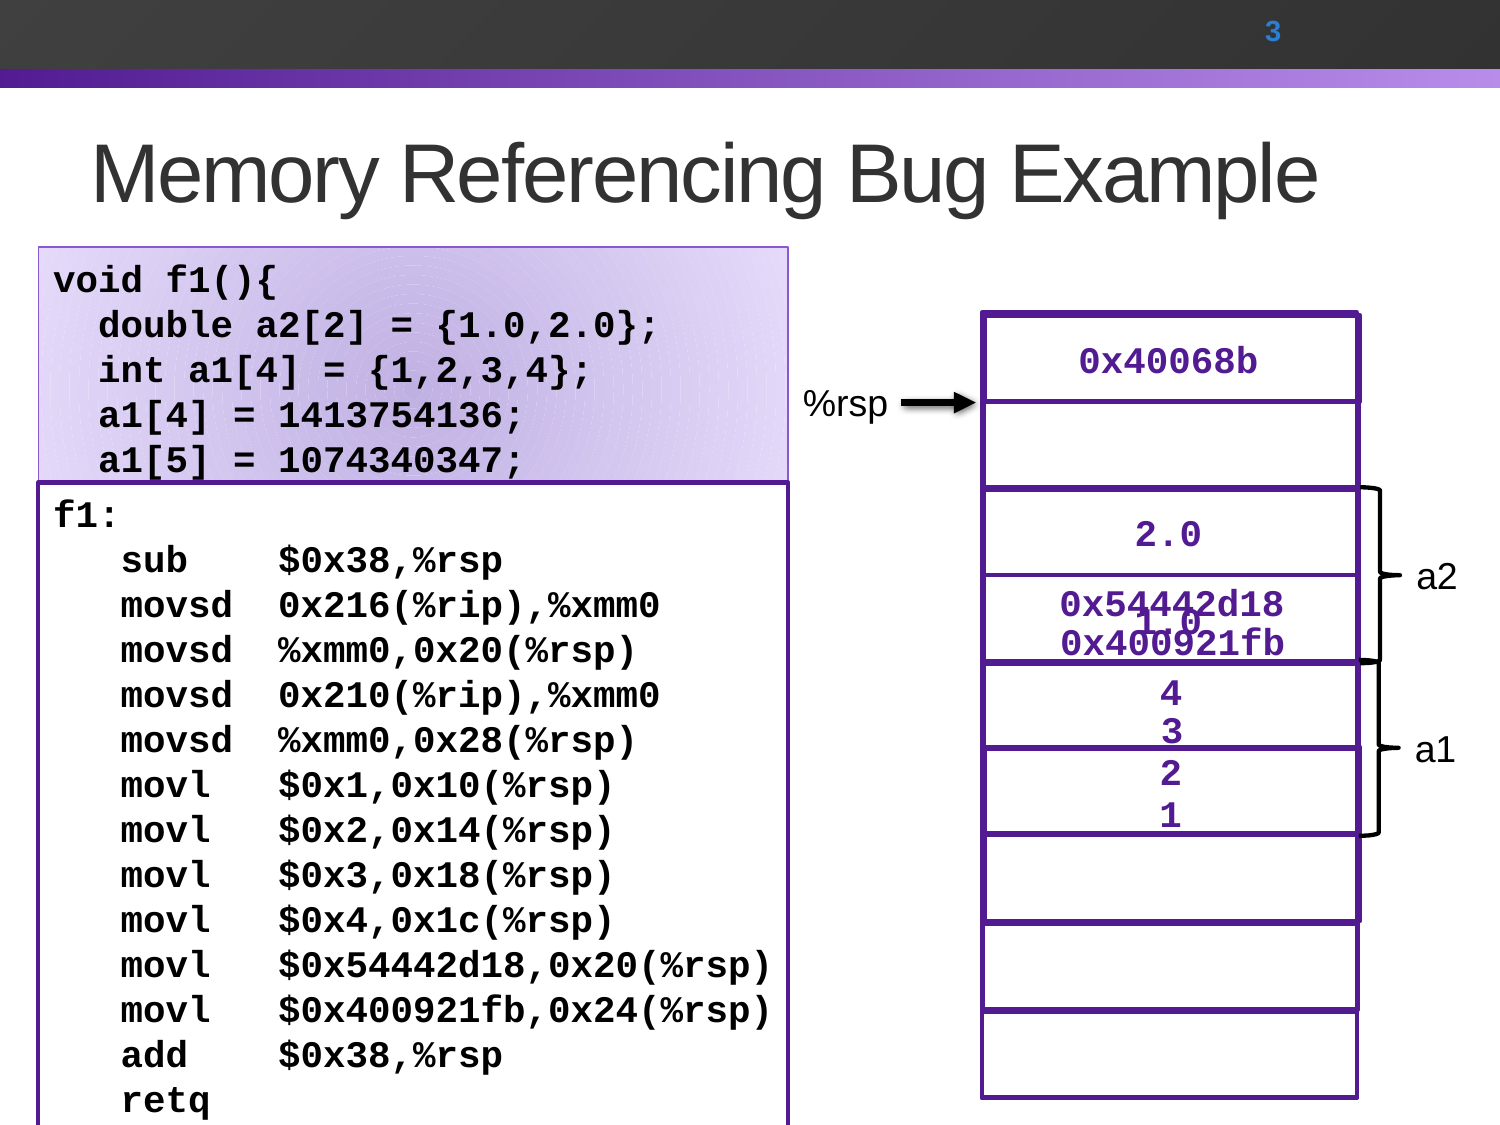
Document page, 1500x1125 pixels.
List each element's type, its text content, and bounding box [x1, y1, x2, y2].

text_box [981, 922, 1360, 1012]
text_box [1198, 661, 1356, 745]
text_box [982, 399, 1361, 487]
text_box 2 [1144, 740, 1197, 782]
text_box 0x400921fb [1045, 610, 1301, 671]
text_box 0x54442d18 [1044, 572, 1300, 632]
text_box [1358, 659, 1473, 837]
title Memory Referencing Bug Example [75, 87, 1425, 250]
text_box [982, 487, 1359, 573]
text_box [1359, 486, 1474, 657]
text_box [983, 745, 1144, 833]
text_box 1 [1144, 782, 1197, 843]
text_box [983, 833, 1362, 923]
slide_number 3 [1250, 3, 1425, 57]
text_box [980, 310, 1359, 373]
text_box 3 [1145, 698, 1199, 759]
text_box f1: sub $0x38,%rsp movsd 0x216(%rip),%xmm0 movsd %xmm0,0x20(%rsp) movsd 0x210(%rip),%xmm0 movsd %xmm0,0x28(%rsp) movl $0x1,0x10(%rsp) movl $0x2,0x14(%rsp) movl $0x3,0x18(%rsp) movl $0x4,0x1c(%rsp) movl $0x54442d18,0x20(%rsp) movl $0x400921fb,0x24(%rsp) add $0x38,%rsp retq [36, 480, 790, 1125]
text_box 2.0 [1119, 502, 1218, 562]
text_box [1197, 745, 1355, 833]
text_box void f1(){ double a2[2] = {1.0,2.0}; int a1[4] = {1,2,3,4}; a1[4] = 1413754136; a1[5] = 1074340347; } [38, 246, 789, 480]
text_box 4 [1145, 671, 1198, 721]
text_box [982, 573, 1045, 661]
text_box [983, 313, 1362, 404]
text_box [1300, 573, 1357, 661]
text_box 0x40068b [1063, 328, 1274, 389]
text_box [982, 661, 1145, 751]
text_box [980, 1010, 1359, 1100]
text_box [787, 370, 976, 432]
